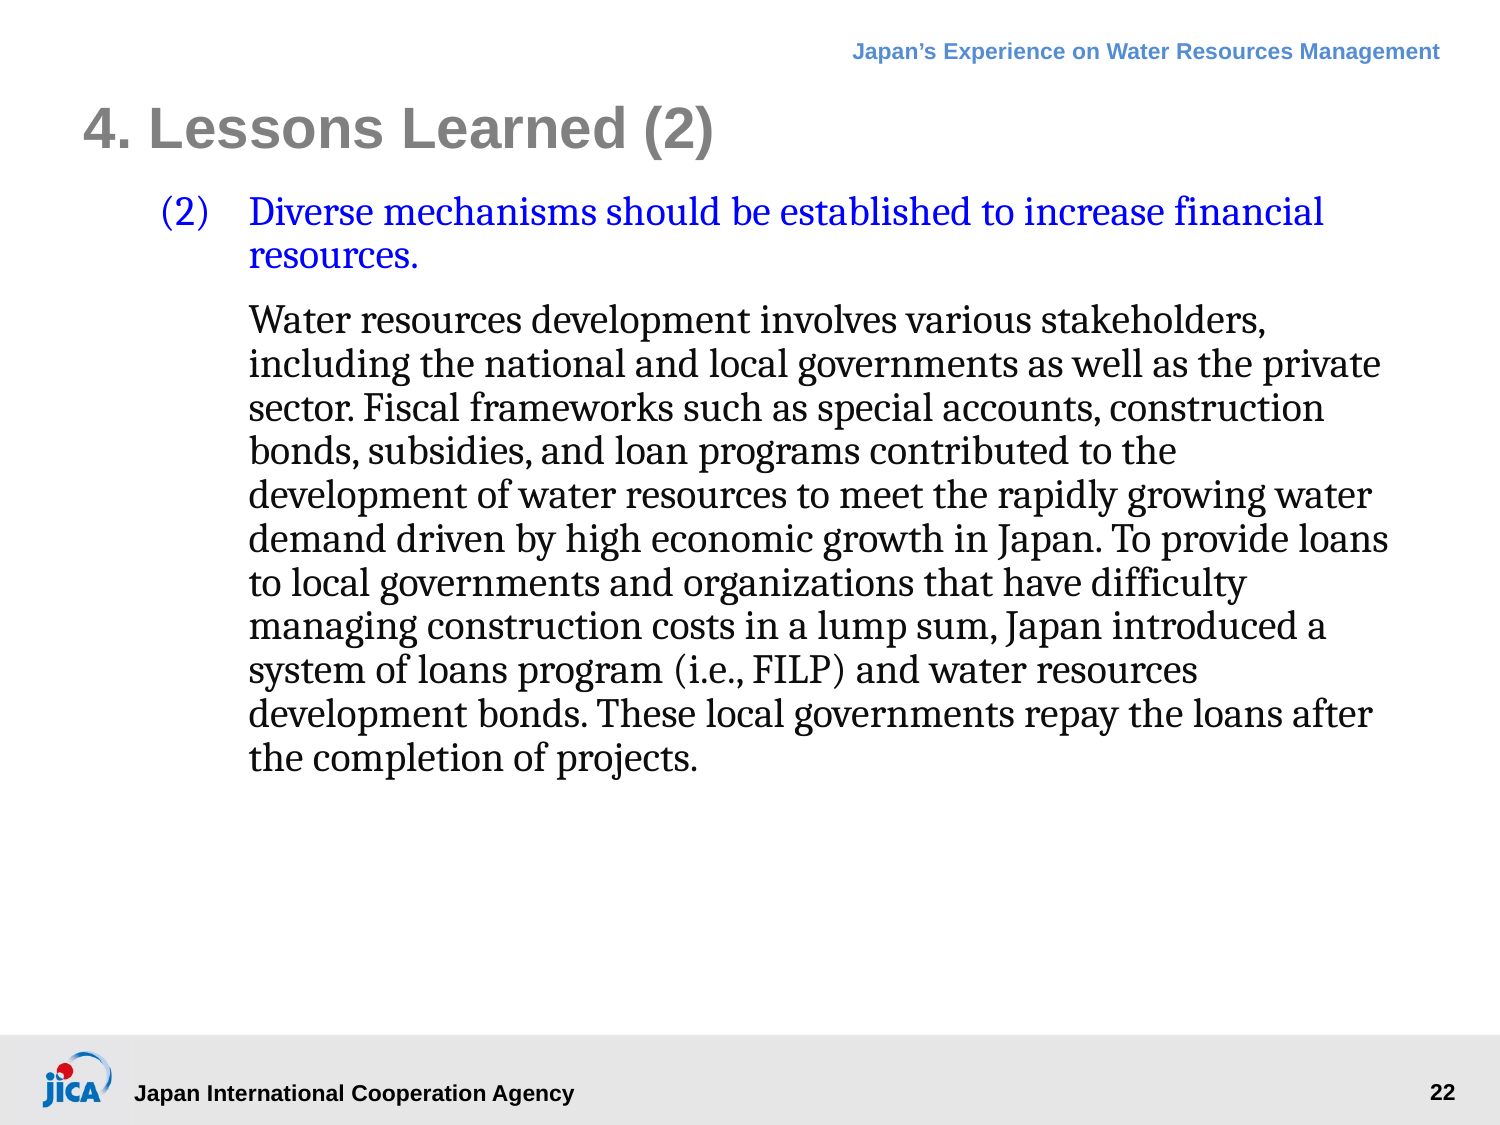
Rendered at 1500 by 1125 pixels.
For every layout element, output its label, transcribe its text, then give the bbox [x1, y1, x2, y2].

text_box 4. Lessons Learned (2) [83, 66, 1431, 185]
picture [26, 1035, 133, 1125]
list (2) Diverse mechanisms should be established to increase financial resources. Water resources development involves various stakeholders, including the national and local governments as well as the private sector. Fiscal frameworks such as special accounts, construction bonds, subsidies, and loan programs contributed to the development of water resources to meet the rapidly growing water demand driven by high economic growth in Japan. To provide loans to local governments and organizations that have difficulty managing construction costs in a lump sum, Japan introduced a system of loans program (i.e., FILP) and water resources development bonds. These local governments repay the loans after the completion of projects. [147, 189, 1400, 988]
